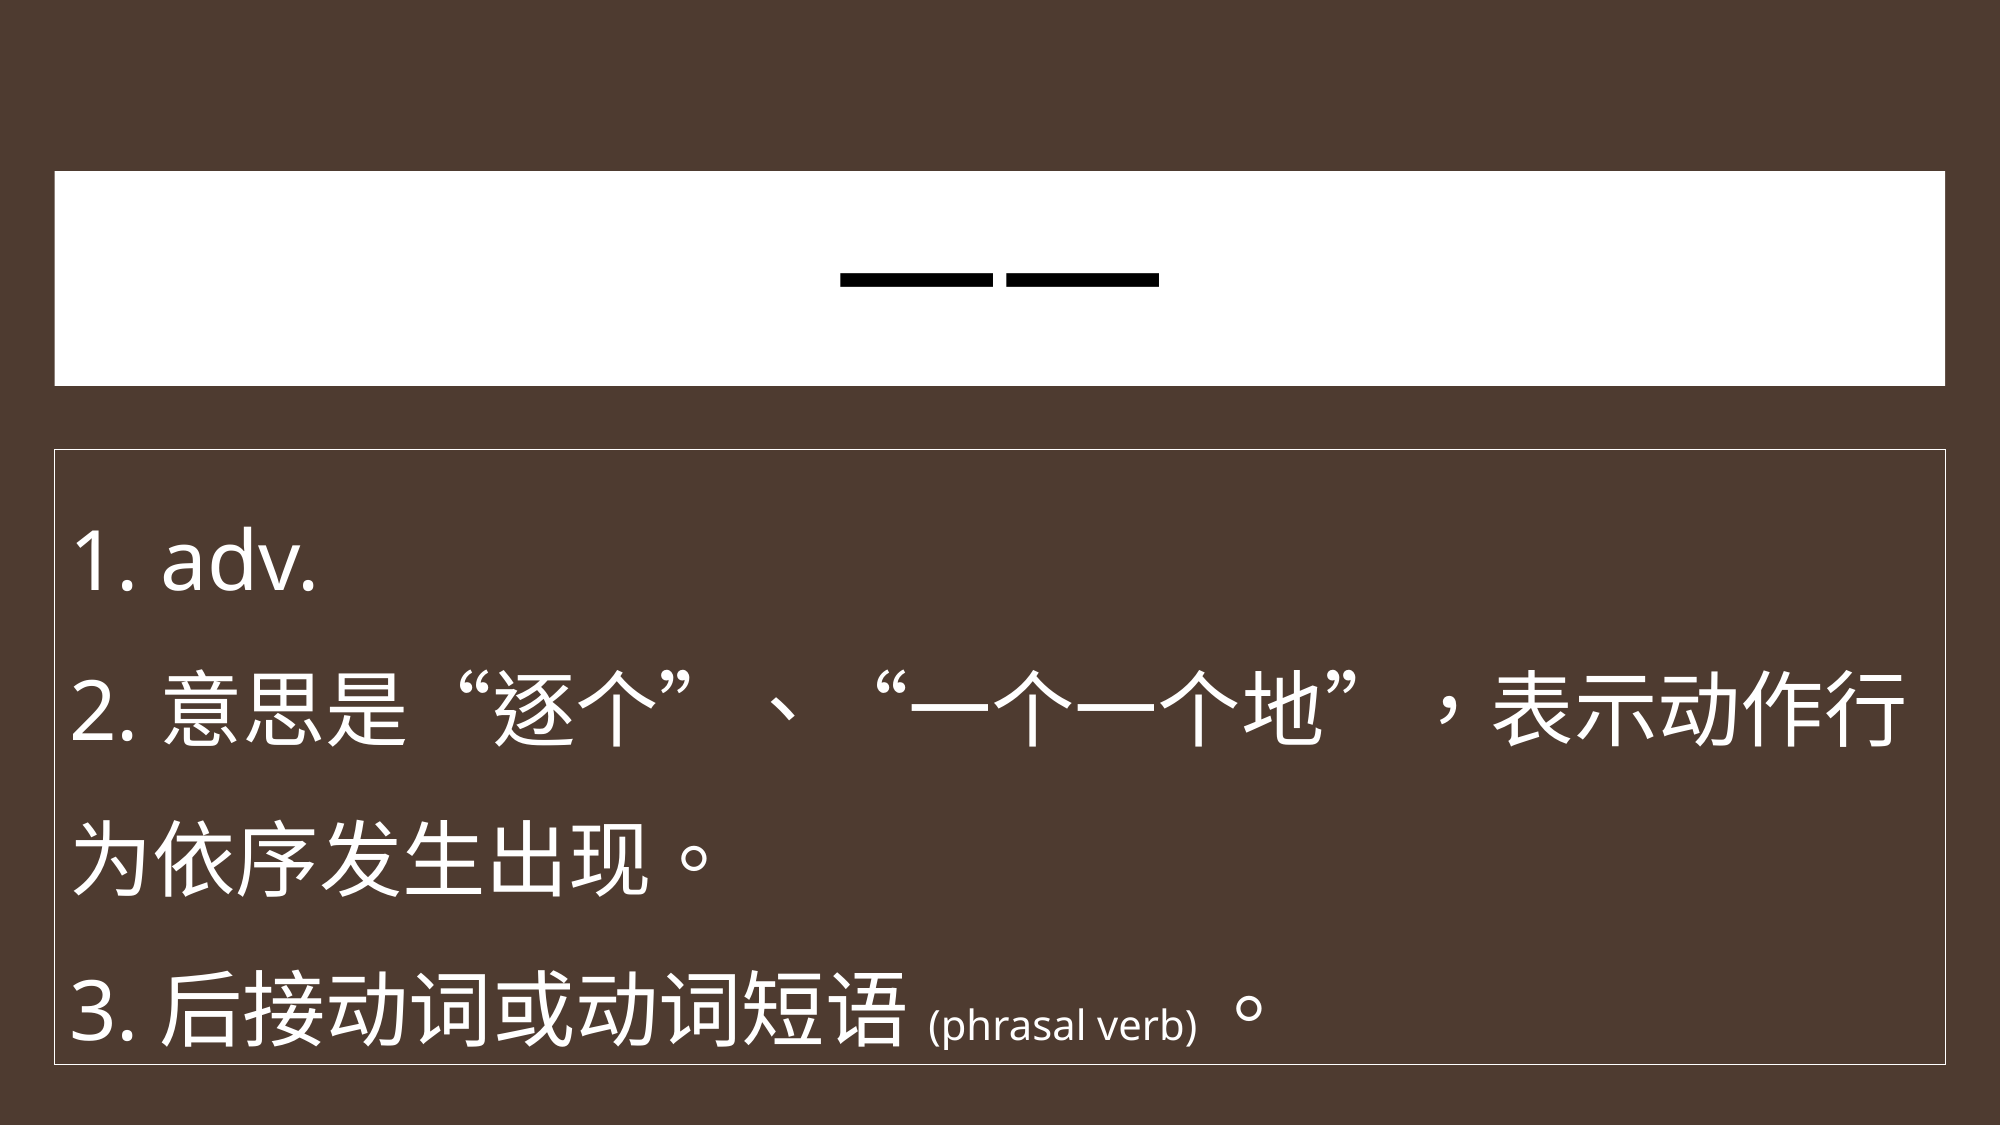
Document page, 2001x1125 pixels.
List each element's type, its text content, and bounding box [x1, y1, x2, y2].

text_box 一一 [54, 171, 1946, 386]
text_box 1. adv. 2.意思是“逐个”、“一个一个地”，表示动作行为依序发生出现。 3.后接动词或动词短语(phrasal verb)。 [54, 449, 1946, 1065]
